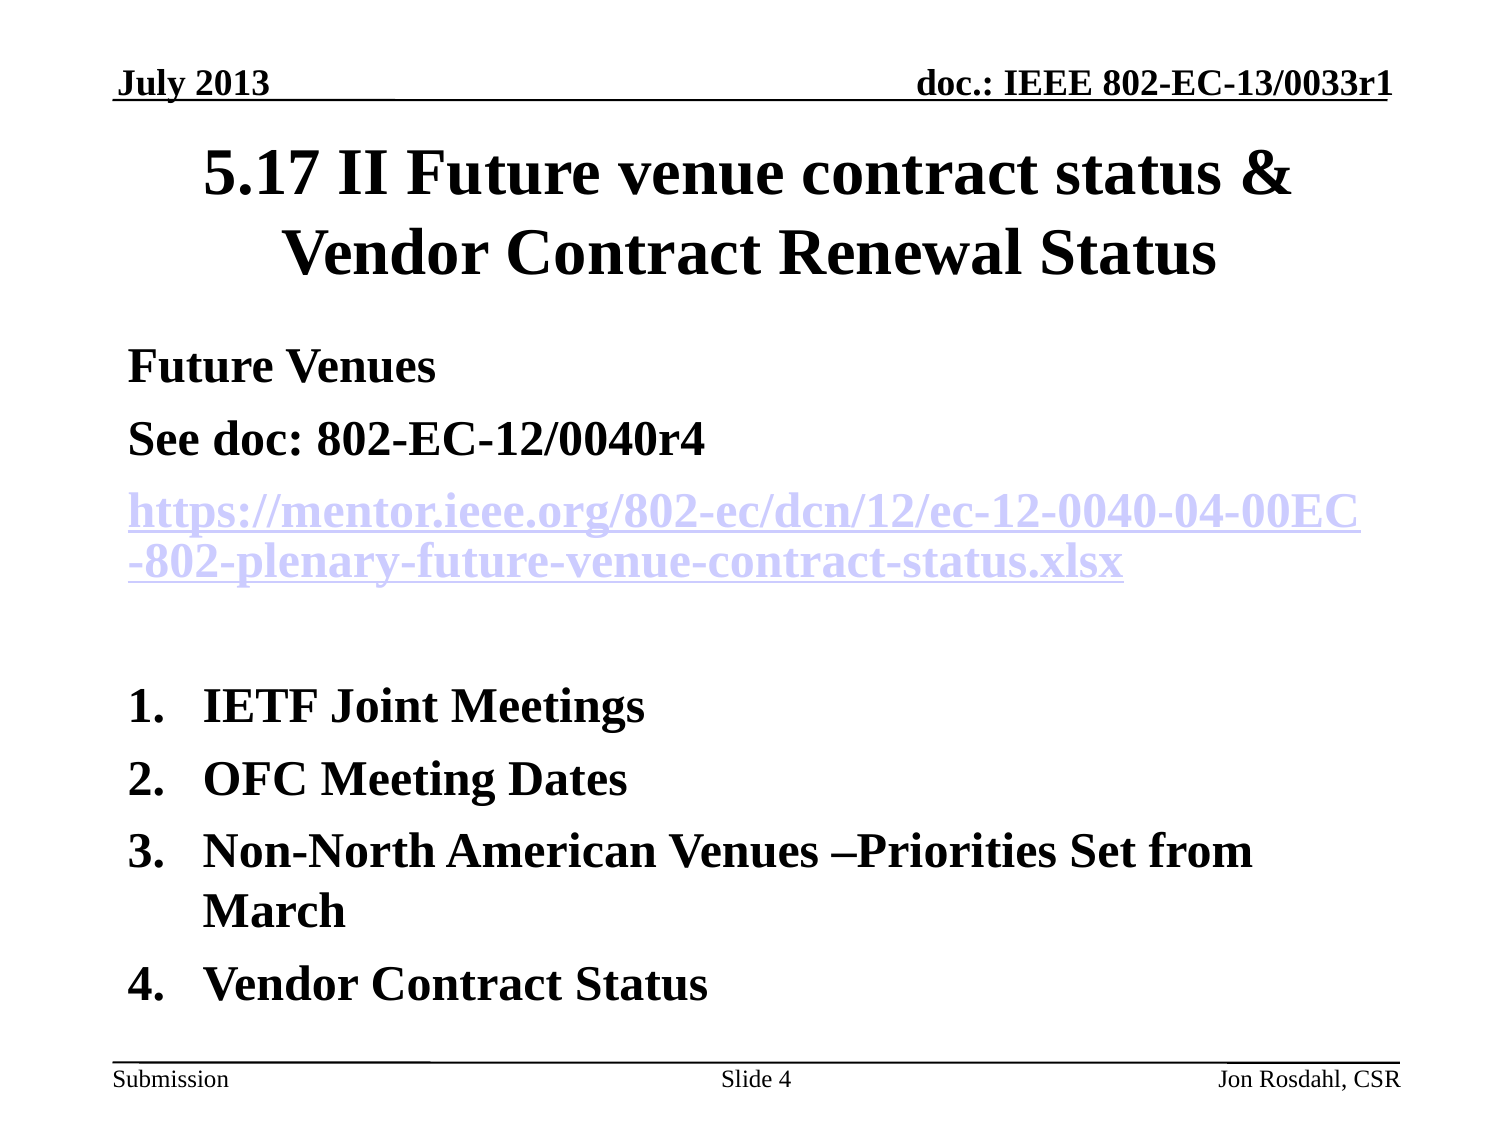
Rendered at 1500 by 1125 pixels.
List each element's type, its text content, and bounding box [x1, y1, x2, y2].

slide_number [116, 58, 507, 104]
slide_number Slide 4 [712, 1061, 800, 1123]
title 5.17 II Future venue contract status & Vendor Contract Renewal Status [112, 111, 1388, 303]
list Future Venues See doc: 802-EC-12/0040r4 https://mentor.ieee.org/802-ec/dcn/12/ec-12-0040-04-00EC-802-plenary-future-venue-contract-status.xlsx IETF Joint Meetings OFC Meeting Dates Non-North American Venues –Priorities Set from March Vendor Contract Status [112, 324, 1388, 1051]
footer Jon Rosdahl, CSR [1007, 1061, 1402, 1093]
